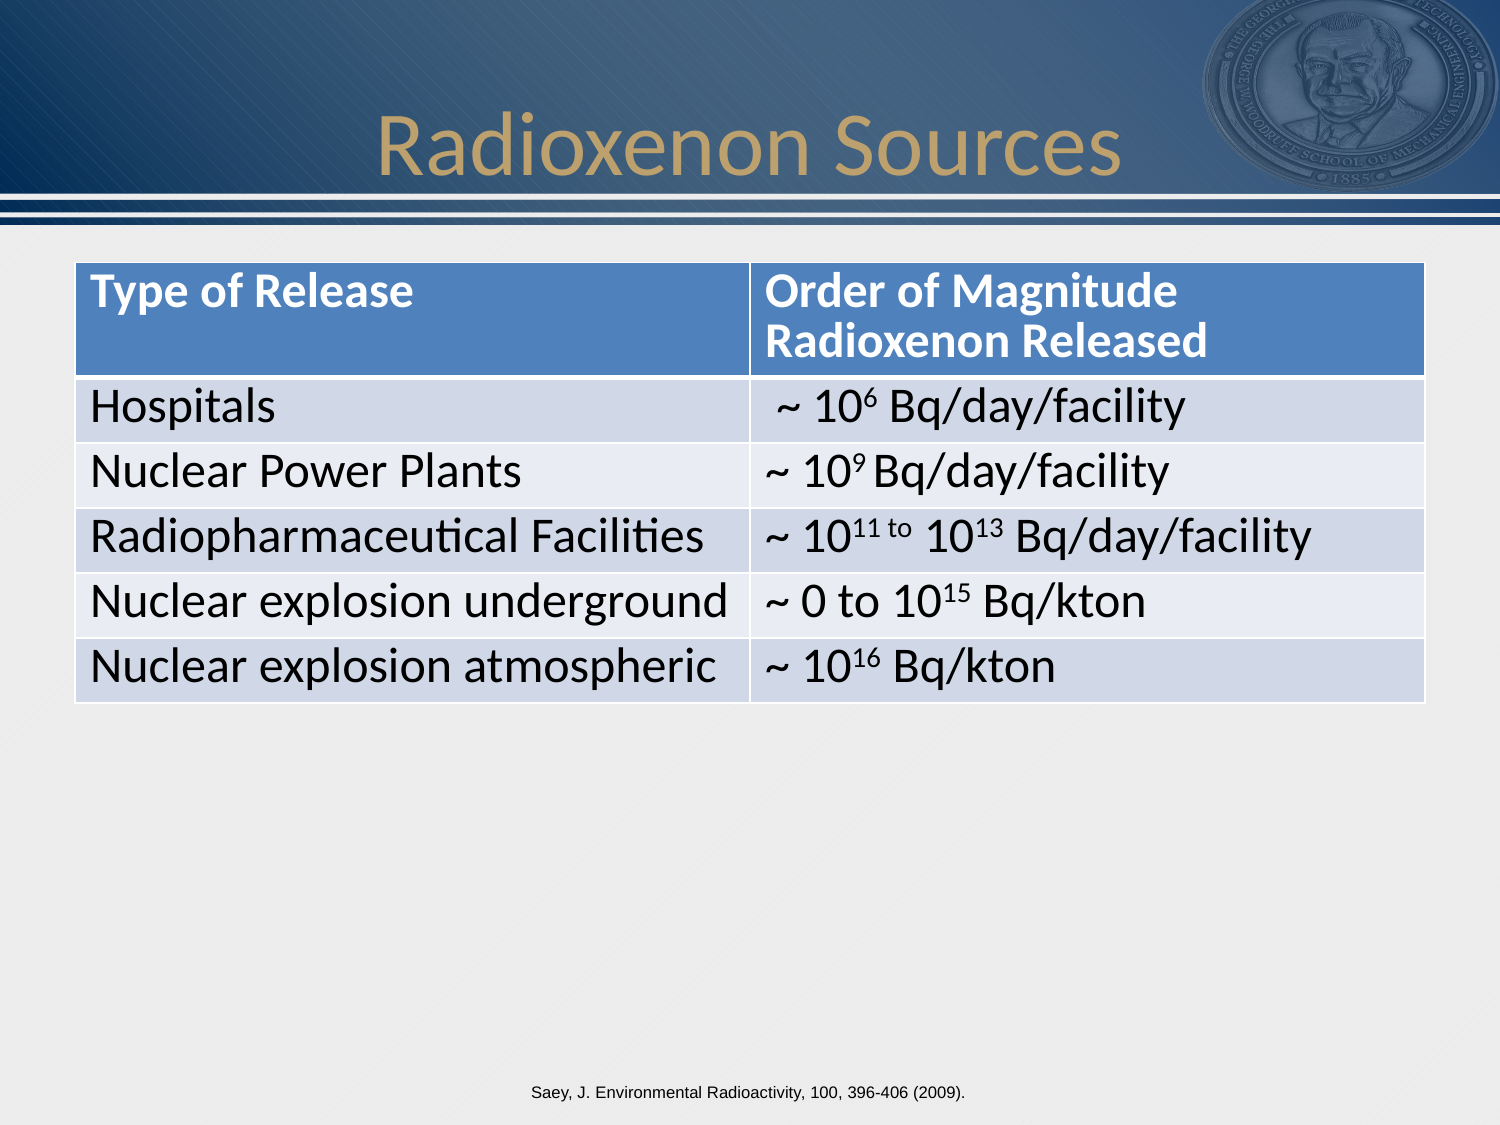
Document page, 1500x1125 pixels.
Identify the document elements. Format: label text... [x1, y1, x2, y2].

table_header Order of Magnitude Radioxenon Released [751, 263, 1424, 375]
table_cell Radiopharmaceutical Facilities [76, 509, 749, 572]
title Radioxenon Sources [75, 45, 1425, 233]
text_box Saey, J. Environmental Radioactivity, 100, 396-406 (2009). [516, 1074, 982, 1110]
table_cell Nuclear explosion underground [76, 574, 749, 637]
table_cell ~ 106 Bq/day/facility [751, 380, 1424, 442]
table_cell Nuclear explosion atmospheric [76, 639, 749, 702]
table_cell ~ 109 Bq/day/facility [751, 444, 1424, 507]
table_cell ~ 0 to 1015 Bq/kton [751, 574, 1424, 637]
table_cell ~ 1011 to 1013 Bq/day/facility [751, 509, 1424, 572]
table_header Type of Release [76, 263, 749, 375]
table_cell Hospitals [76, 380, 749, 442]
table_cell Nuclear Power Plants [76, 444, 749, 507]
table_cell ~ 1016 Bq/kton [751, 639, 1424, 702]
